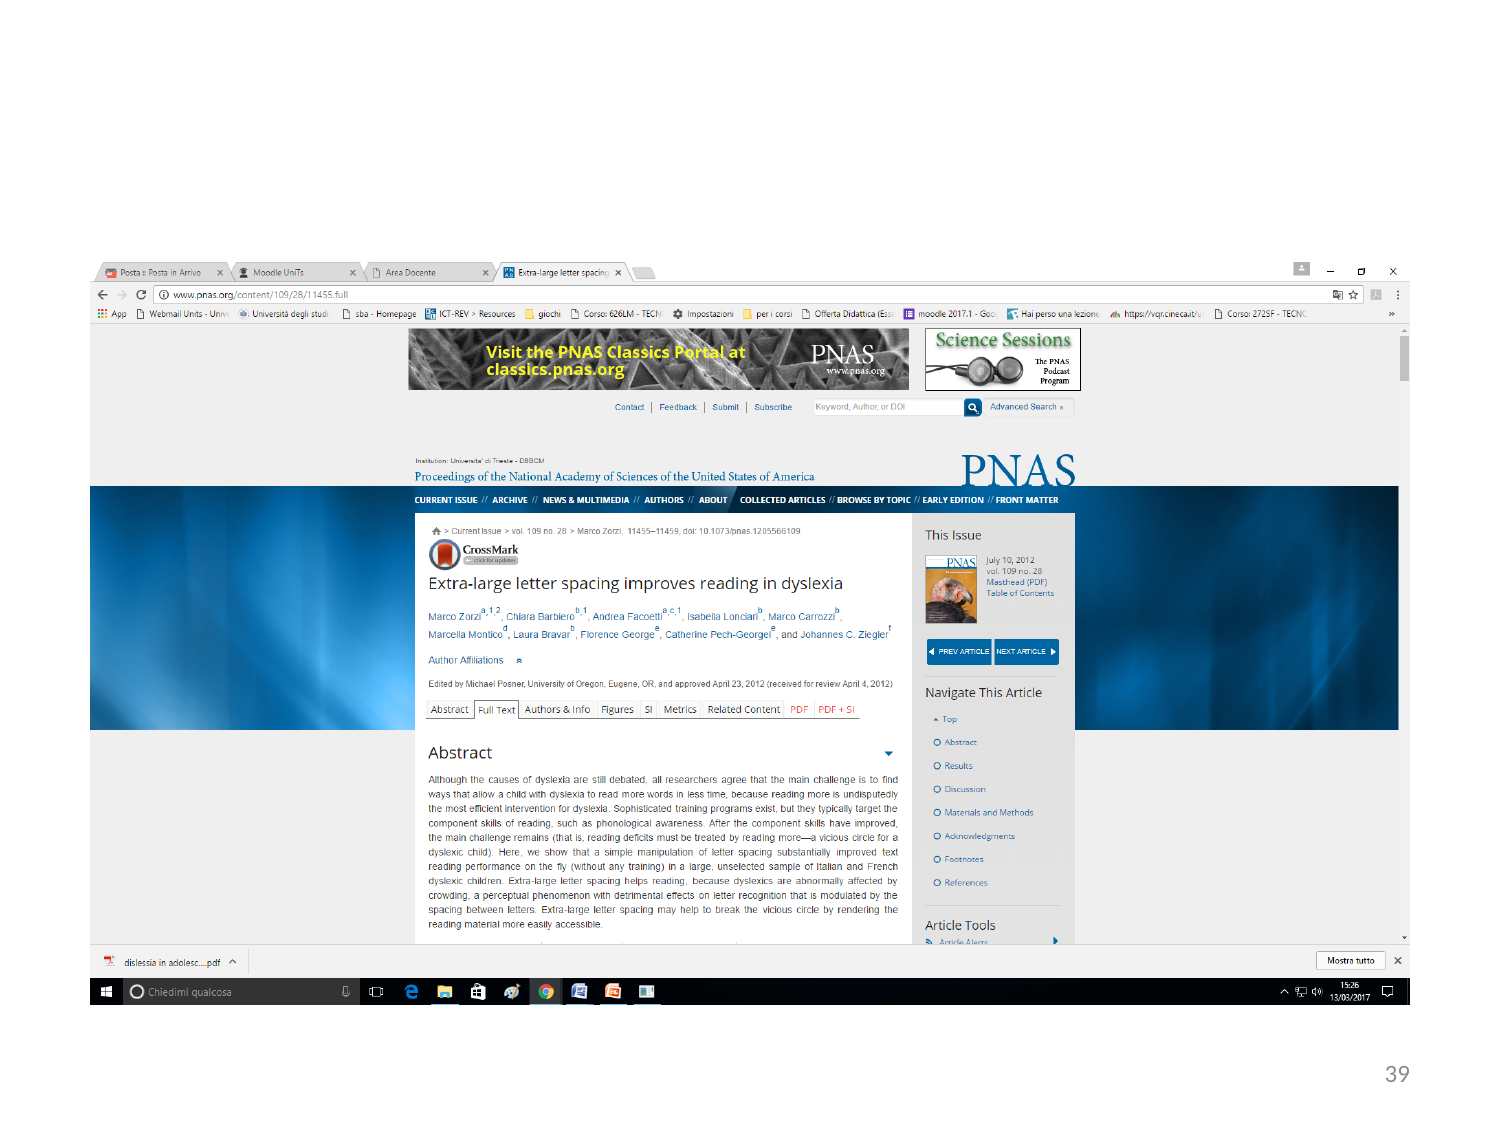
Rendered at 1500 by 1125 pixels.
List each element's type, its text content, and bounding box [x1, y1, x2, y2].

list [89, 262, 1411, 1006]
slide_number 39 [1074, 1042, 1425, 1103]
